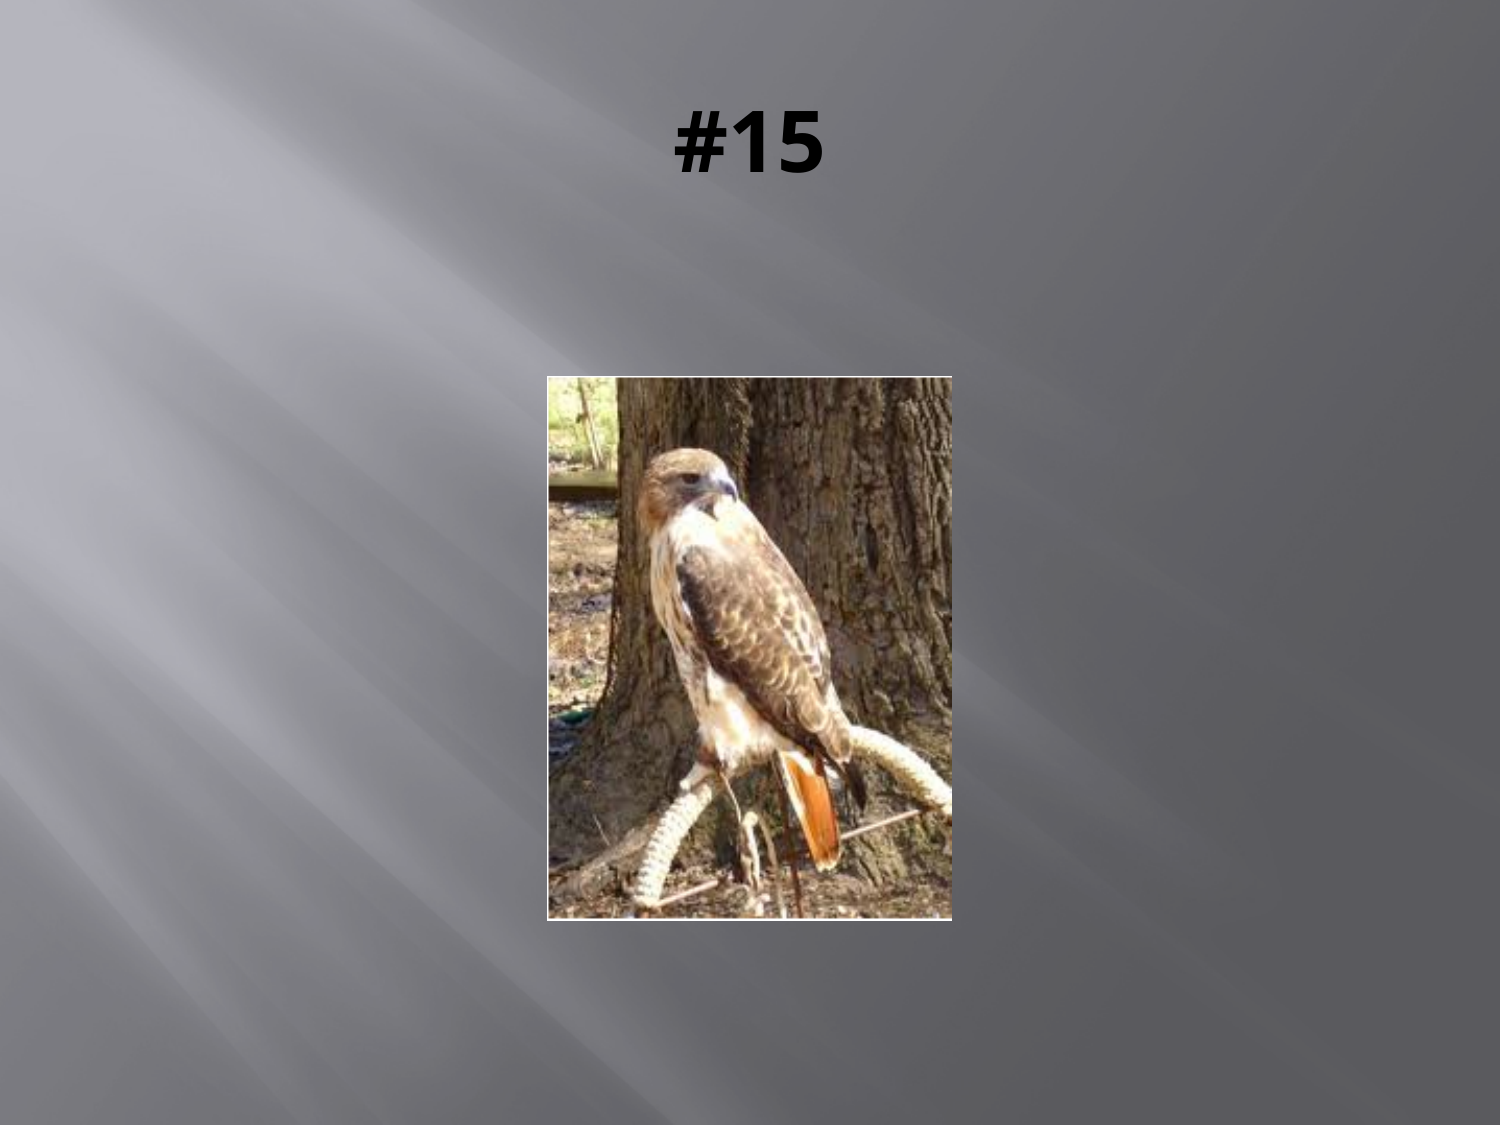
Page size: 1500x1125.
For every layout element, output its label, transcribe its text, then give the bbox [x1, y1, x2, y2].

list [547, 376, 953, 921]
title #15 [75, 45, 1425, 233]
